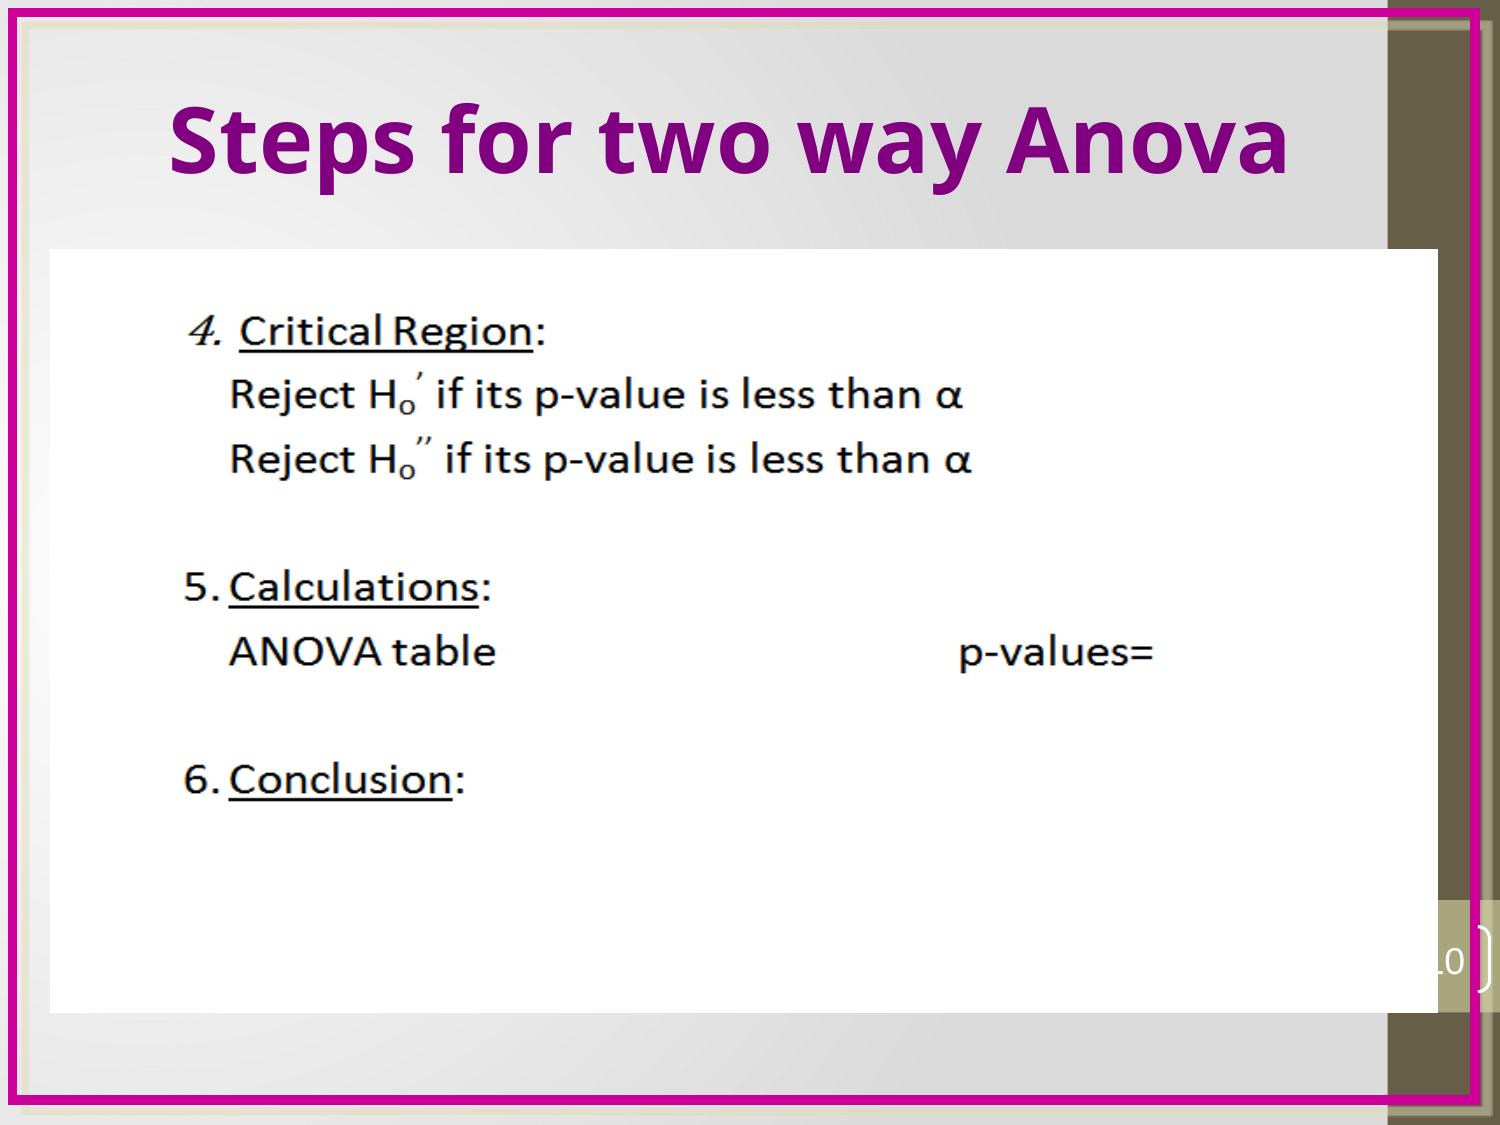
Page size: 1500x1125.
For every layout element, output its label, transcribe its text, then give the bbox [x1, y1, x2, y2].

text_box Steps for two way Anova [112, 74, 1350, 200]
picture [49, 249, 1438, 1013]
slide_number 10 [1449, 925, 1492, 994]
